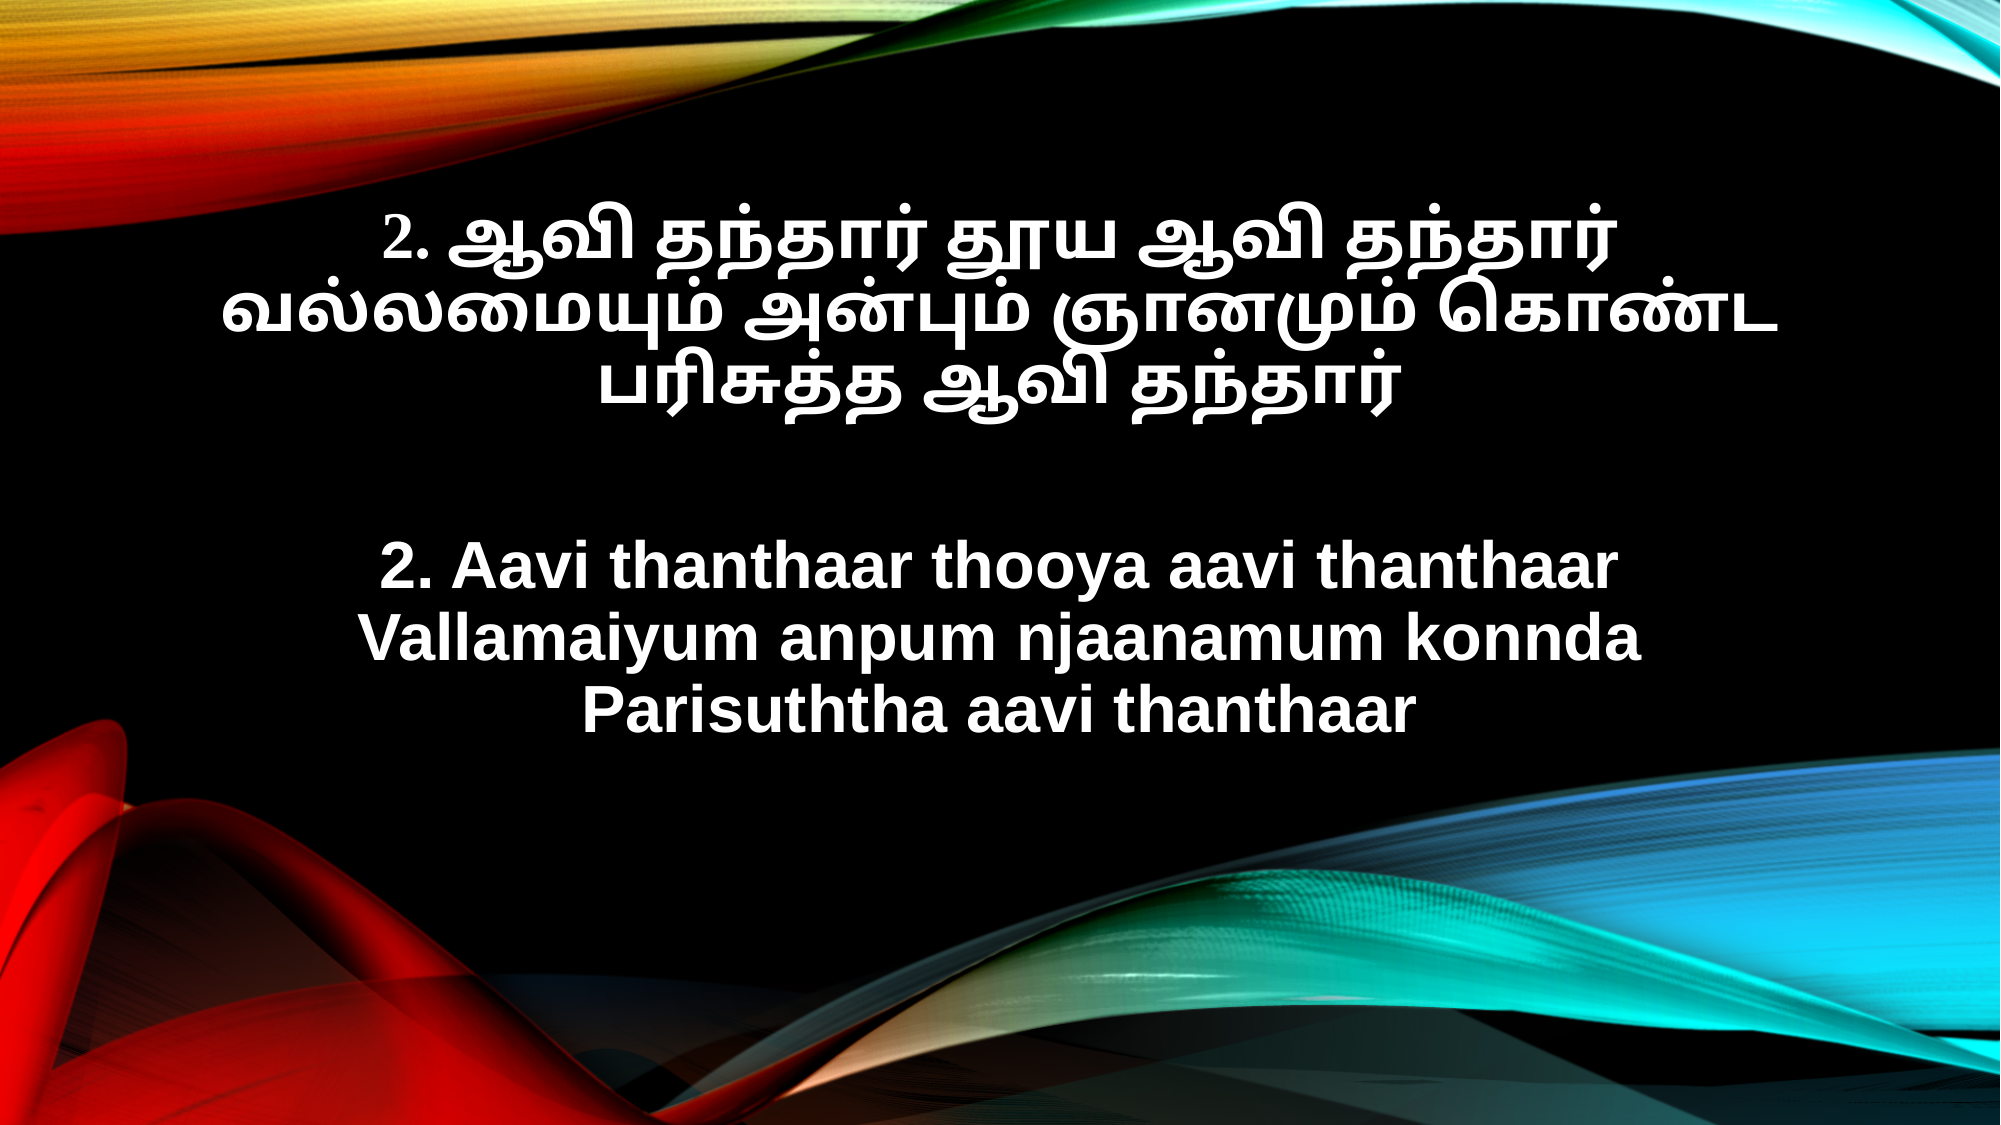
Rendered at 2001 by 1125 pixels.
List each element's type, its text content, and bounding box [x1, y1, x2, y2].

subtitle 2. ஆவி தந்தார் தூய ஆவி தந்தார் வல்லமையும் அன்பும் ஞானமும் கொண்ட பரிசுத்த ஆவி தந்தார் 2. Aavi thanthaar thooya aavi thanthaar Vallamaiyum anpum njaanamum konnda Parisuththa aavi thanthaar [0, 0, 2000, 1125]
